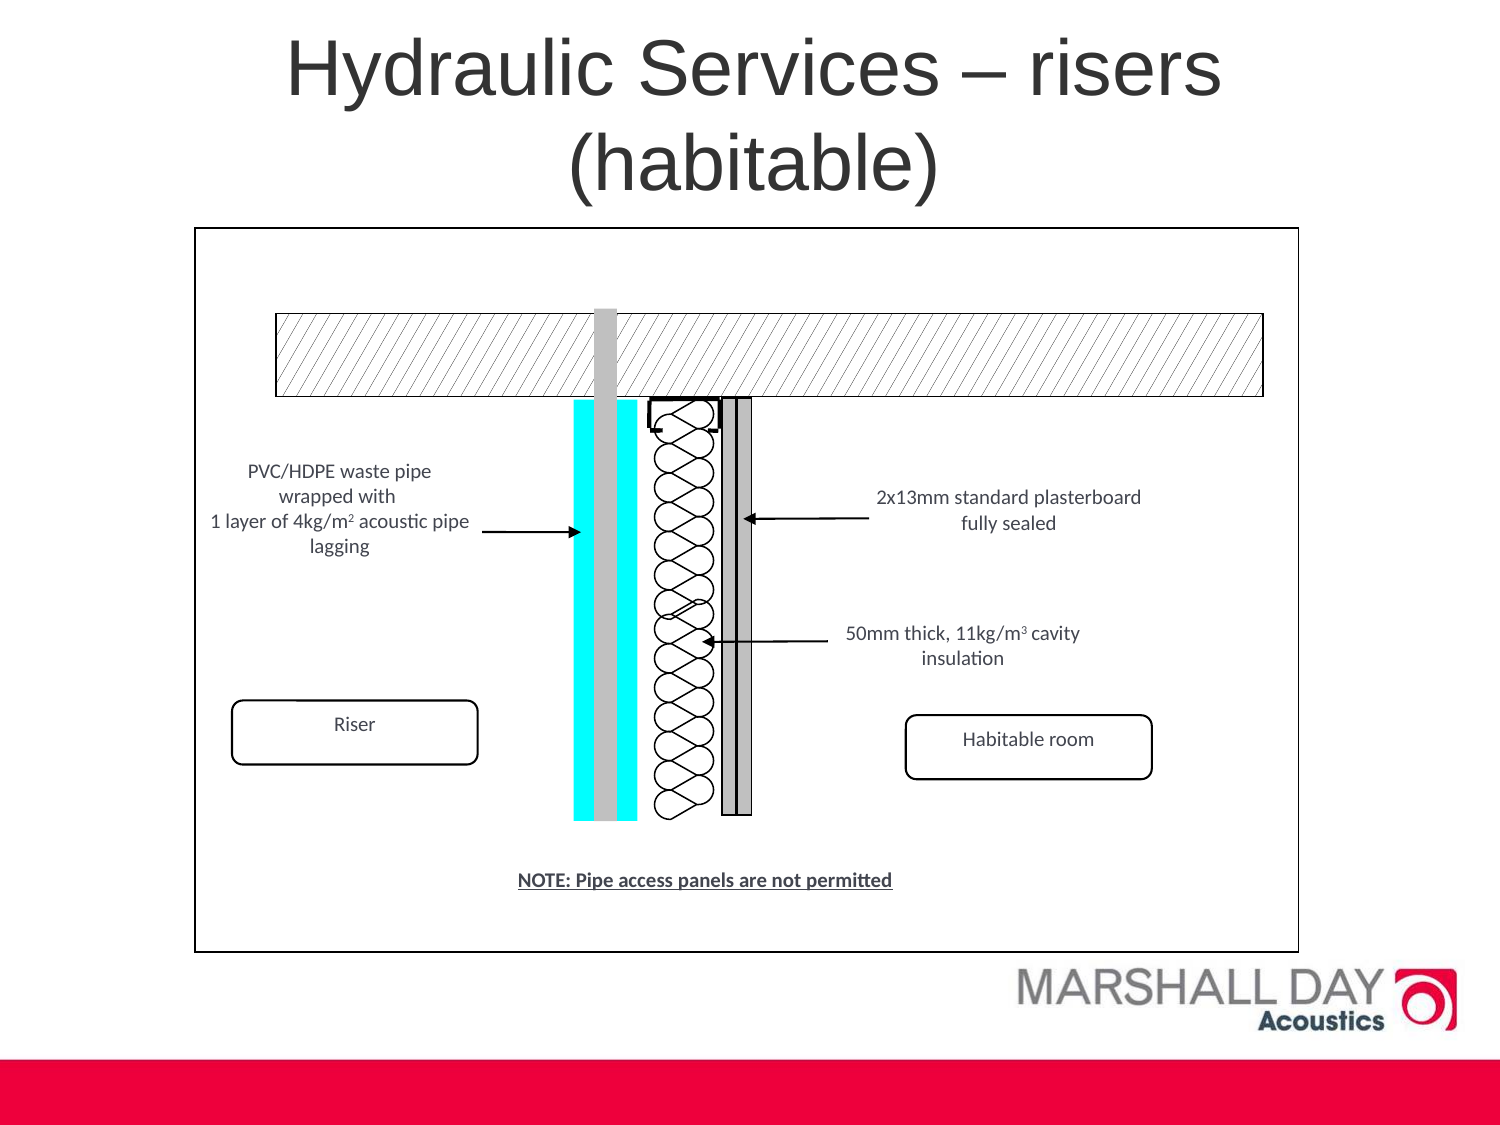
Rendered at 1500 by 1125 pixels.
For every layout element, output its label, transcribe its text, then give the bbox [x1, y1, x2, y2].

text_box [194, 227, 1299, 953]
title Hydraulic Services – risers (habitable) [116, 42, 1393, 181]
picture [0, 1, 1500, 1125]
